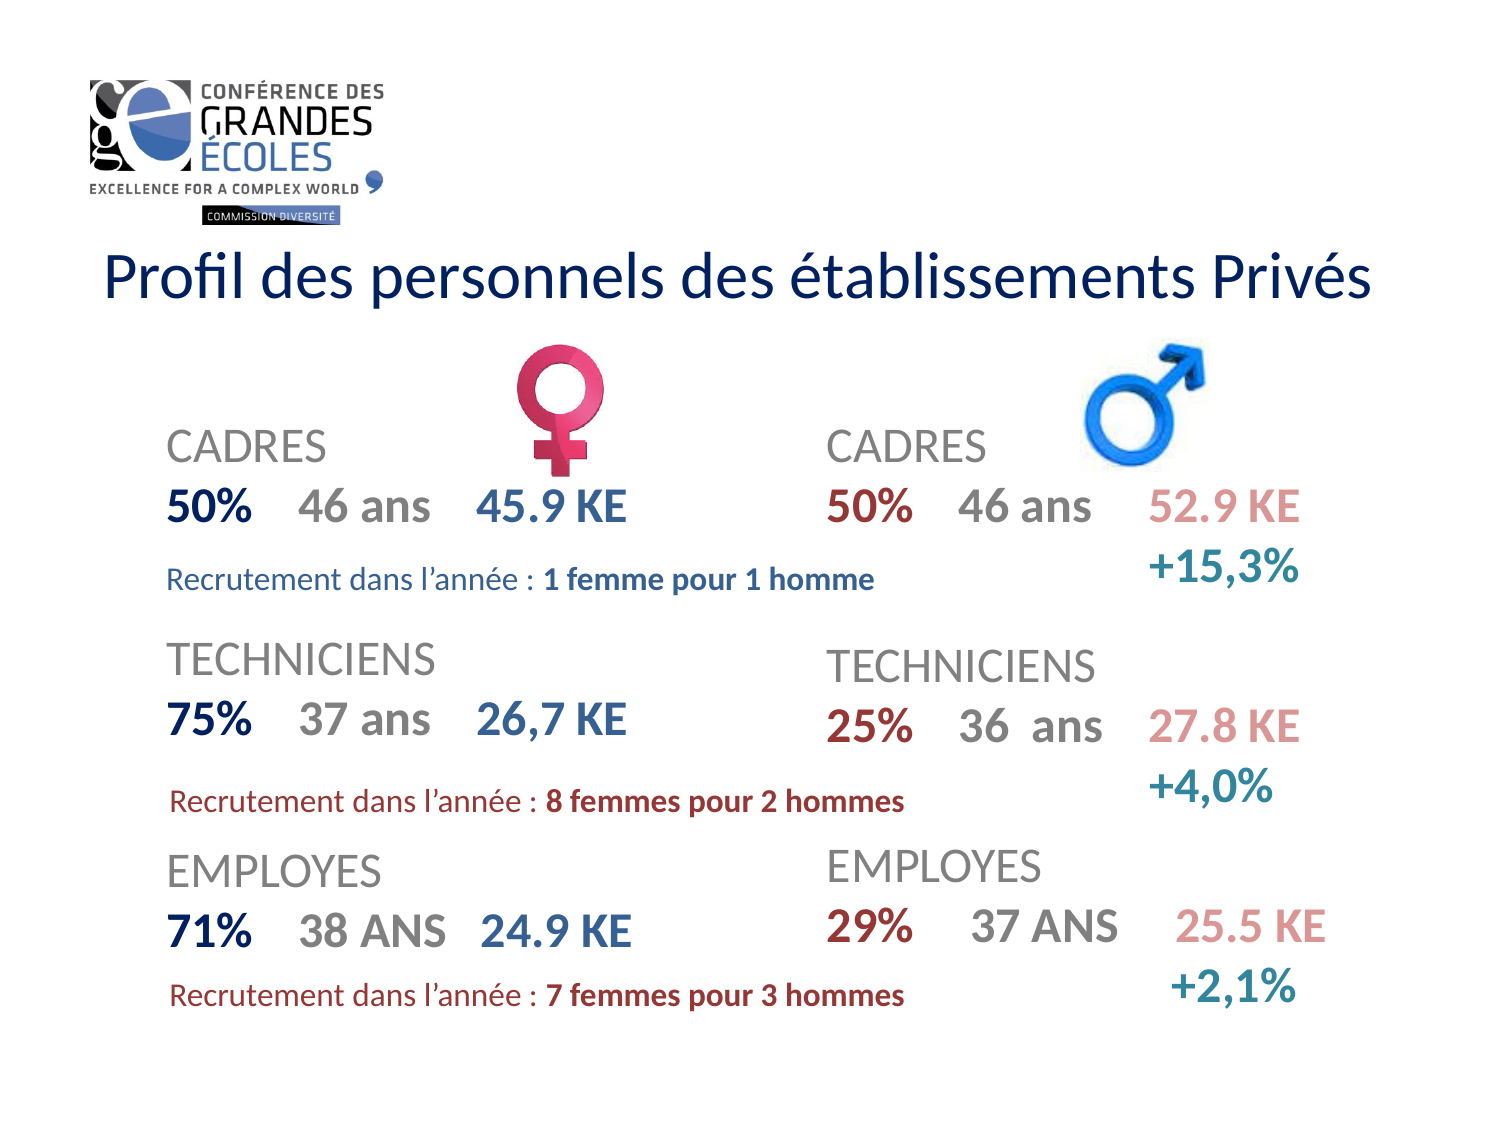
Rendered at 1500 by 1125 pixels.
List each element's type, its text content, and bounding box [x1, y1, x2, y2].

picture [1080, 336, 1210, 475]
text_box Recrutement dans l’année : 7 femmes pour 3 hommes [154, 965, 1336, 1021]
text_box Recrutement dans l’année : 8 femmes pour 2 hommes [154, 772, 963, 827]
picture [88, 77, 384, 225]
text_box Recrutement dans l’année : 1 femme pour 1 homme [151, 550, 904, 605]
text_box CADRES 50% 46 ans 45.9 ke TECHNICIENS 75% 37 ans 26,7 ke EMPLOYES 71% 38 ANS 24.9 ke [151, 405, 743, 550]
text_box Profil des personnels des établissements Privés [88, 224, 1393, 320]
text_box CADRES 50% 46 ans 45.9 ke TECHNICIENS 75% 37 ans 26,7 ke EMPLOYES 71% 38 ANS 24.9 ke [151, 605, 743, 966]
text_box CADRES 50% 46 ans 52.9 ke +15,3% TECHNICIENS 25% 36 ans 27.8 ke +4,0% EMPLOYES 29% 37 ANS 25.5 ke +2,1% [812, 405, 1403, 1021]
picture [464, 337, 658, 486]
